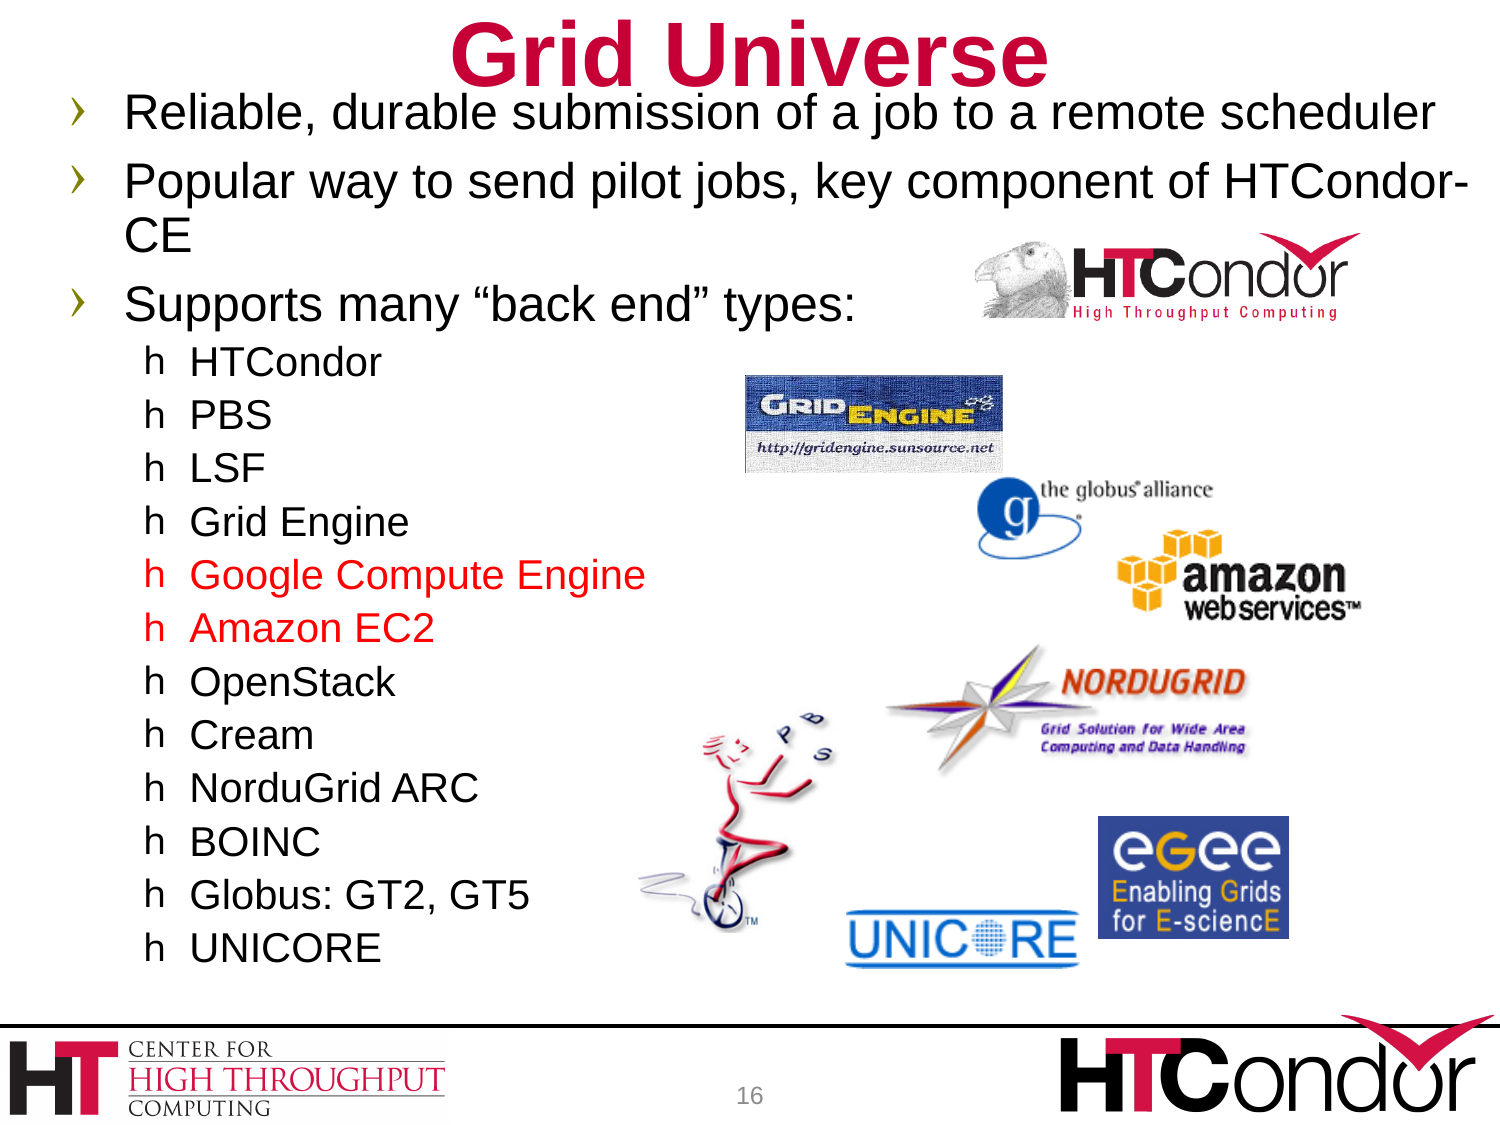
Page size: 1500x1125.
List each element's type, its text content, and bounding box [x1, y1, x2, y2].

list Reliable, durable submission of a job to a remote scheduler Popular way to send pilot jobs, key component of HTCondor-CE Supports many “back end” types: HTCondor PBS LSF Grid Engine Google Compute Engine Amazon EC2 OpenStack Cream NorduGrid ARC BOINC Globus: GT2, GT5 UNICORE [53, 79, 1500, 817]
picture [968, 229, 1366, 325]
picture [632, 707, 1080, 969]
picture [880, 637, 1256, 779]
picture [1055, 1014, 1500, 1119]
picture [1098, 816, 1290, 940]
title Grid Universe [0, 0, 1500, 100]
slide_number 16 [575, 1065, 925, 1125]
picture [0, 1029, 454, 1125]
picture [745, 375, 1366, 633]
